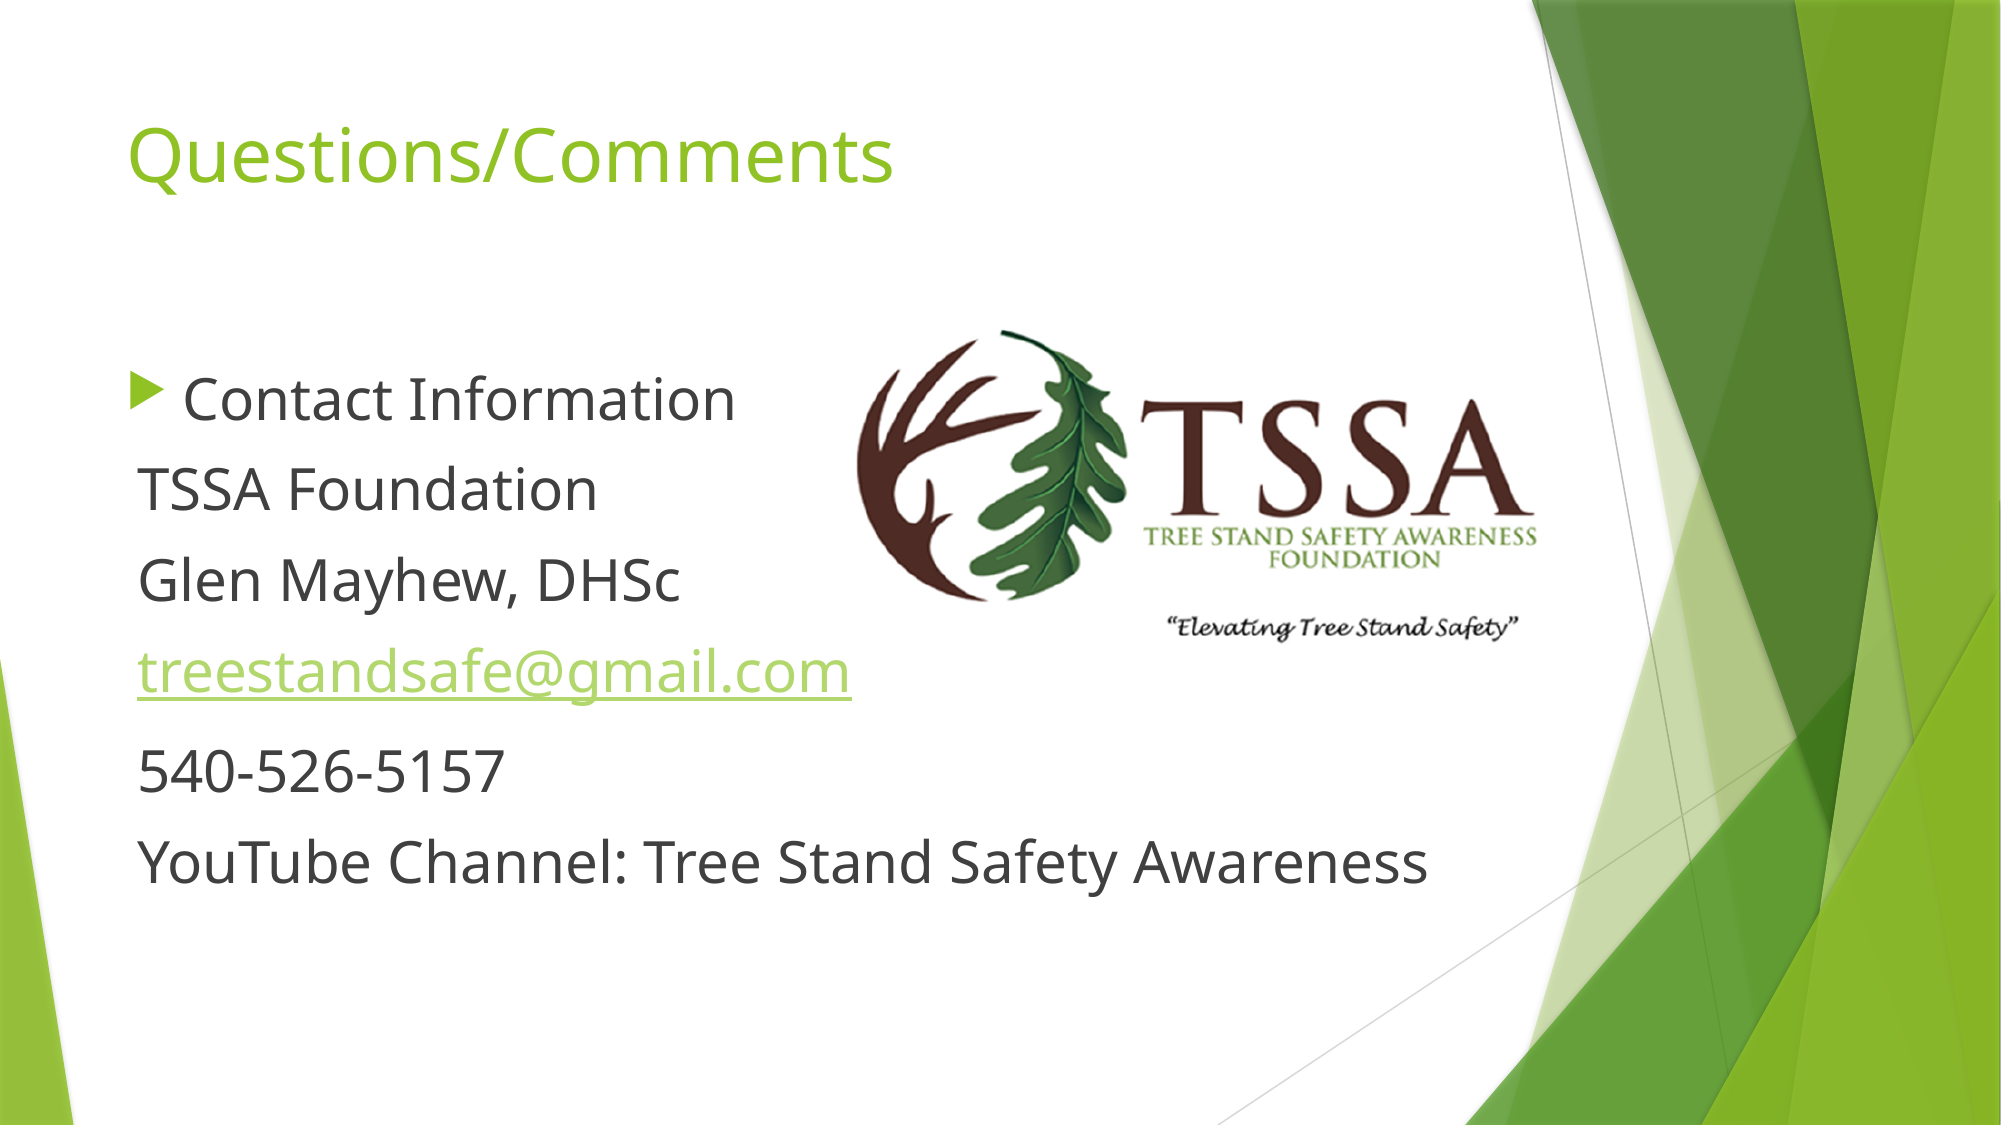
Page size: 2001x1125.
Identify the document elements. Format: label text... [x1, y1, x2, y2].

title Questions/Comments [111, 99, 1522, 317]
picture [826, 280, 1559, 647]
list Contact Information TSSA Foundation Glen Mayhew, DHSc treestandsafe@gmail.com 540-526-5157 YouTube Channel: Tree Stand Safety Awareness [111, 354, 1522, 992]
